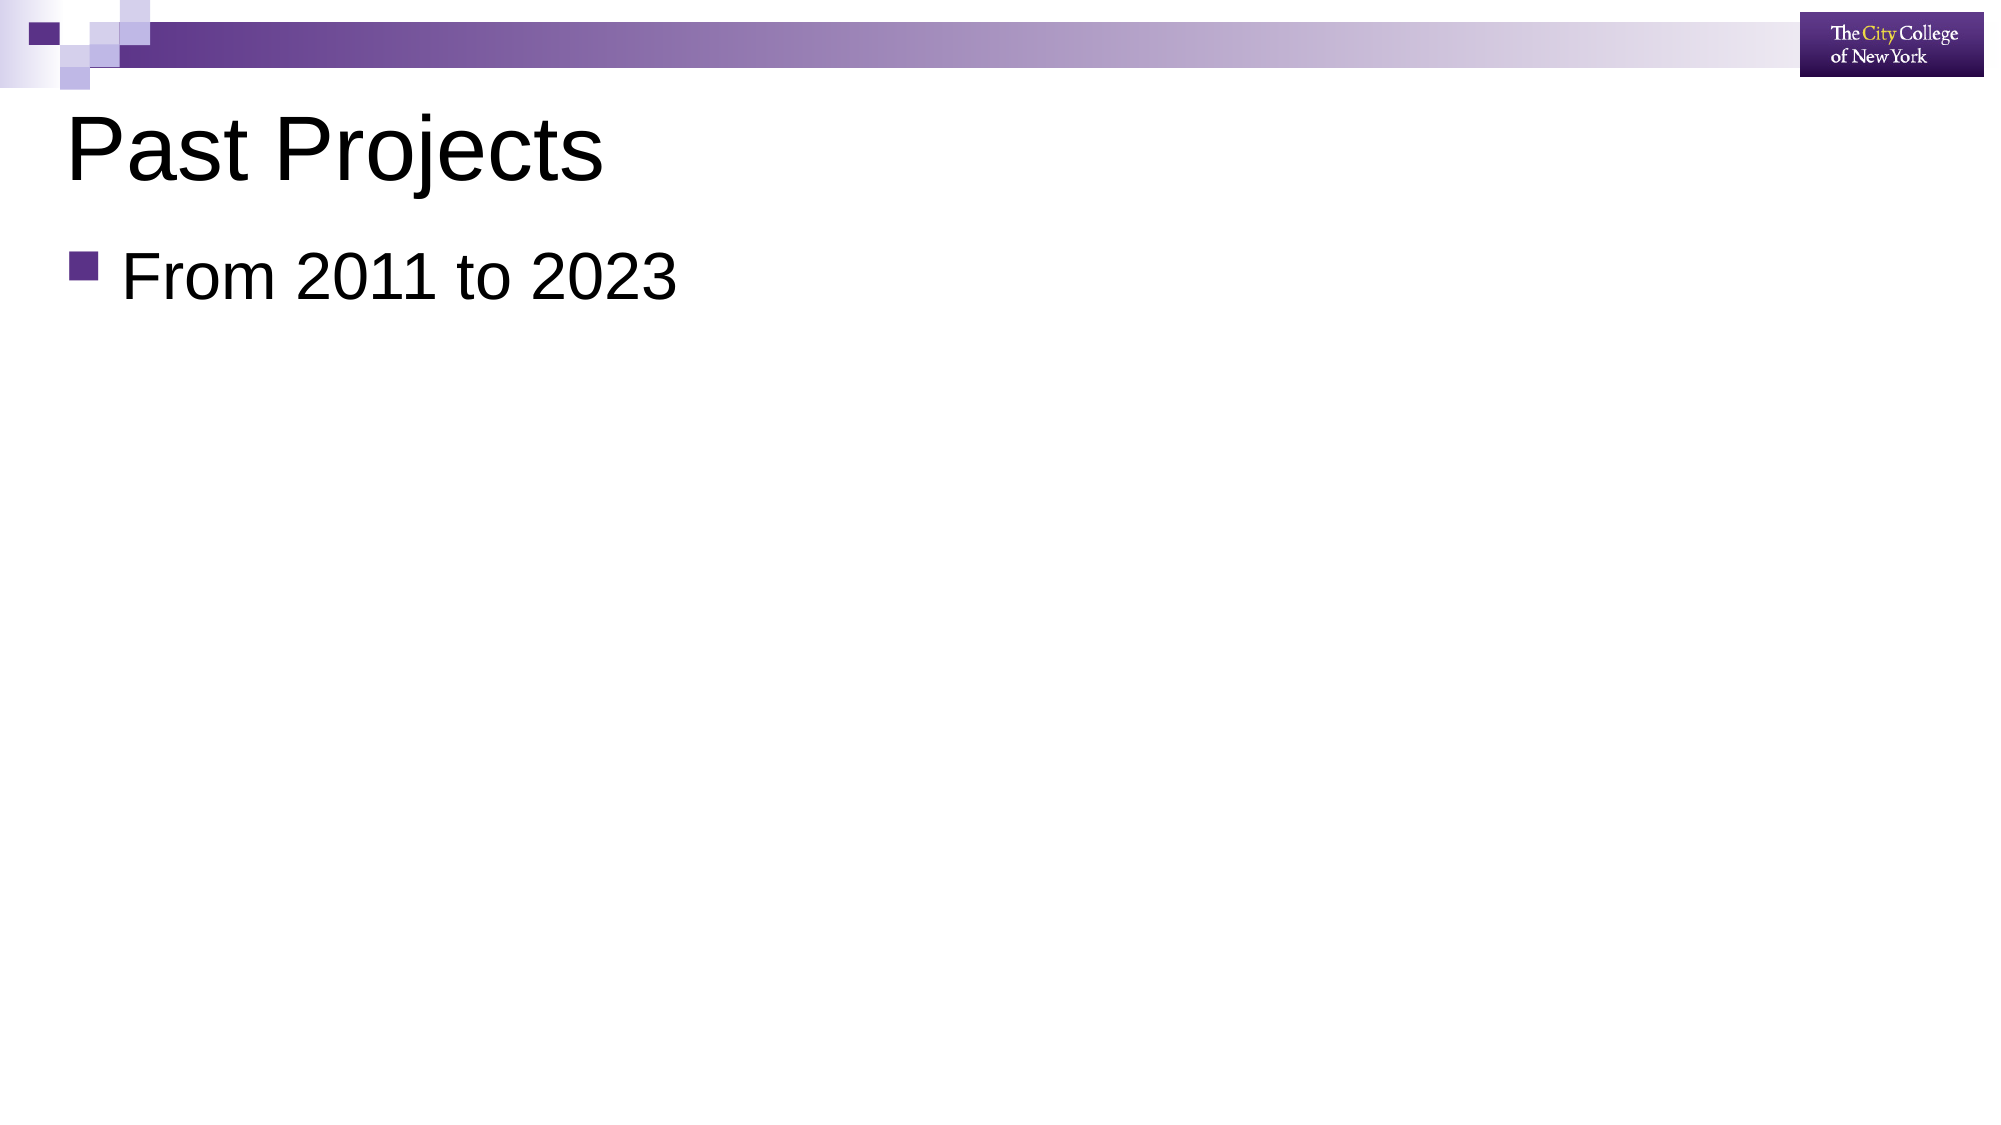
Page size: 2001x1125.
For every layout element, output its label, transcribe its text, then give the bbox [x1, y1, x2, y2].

picture [1800, 12, 1984, 77]
title Past Projects [49, 74, 1951, 213]
list From 2011 to 2023 [49, 224, 1951, 1026]
